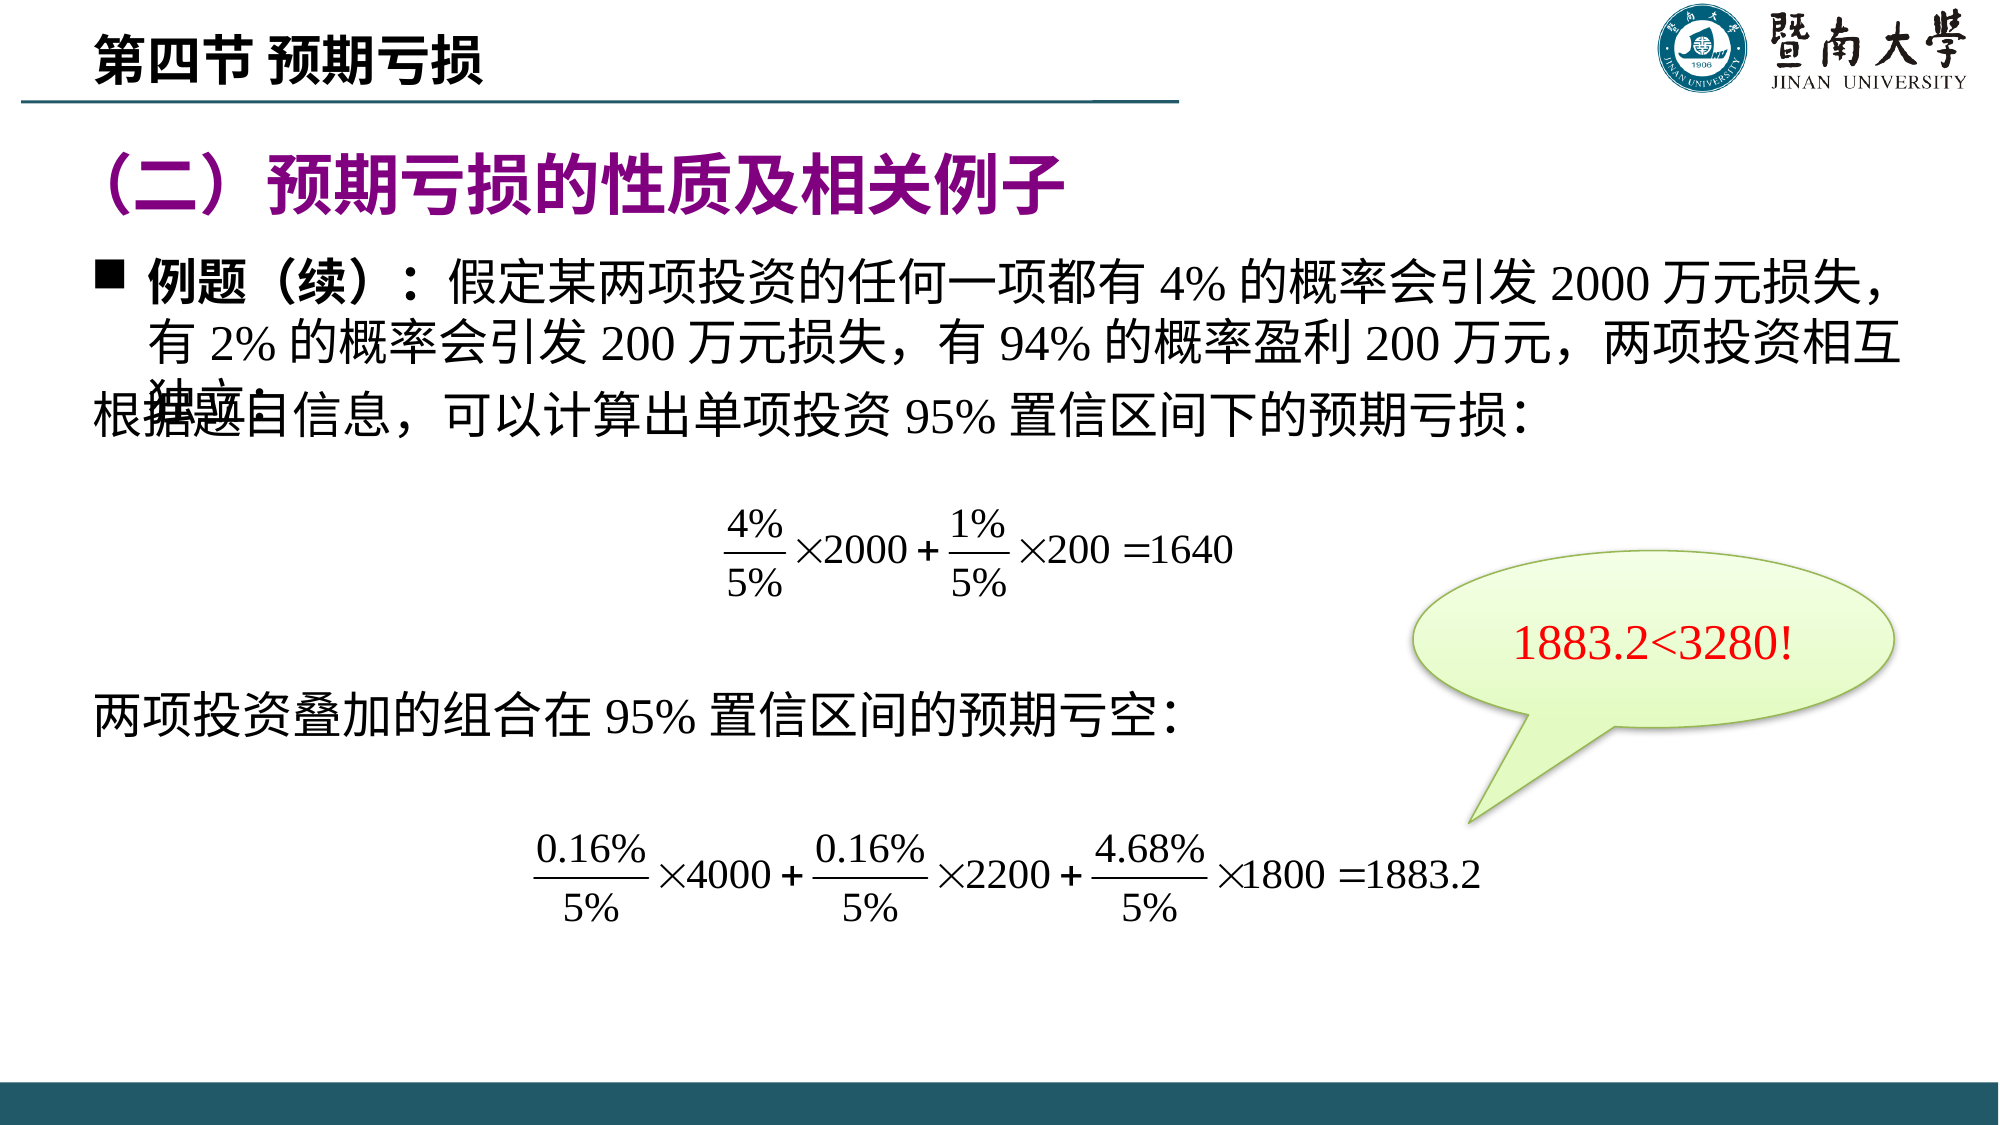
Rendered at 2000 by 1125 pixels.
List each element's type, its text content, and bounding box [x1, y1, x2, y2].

text_box 例题（续）：假定某两项投资的任何一项都有4%的概率会引发2000万元损失，有2%的概率会引发200万元损失，有94%的概率盈利200万元，两项投资相互独立： [76, 243, 1939, 499]
picture [1657, 3, 1967, 93]
text_box 第四节 预期亏损 [78, 19, 944, 99]
text_box （二）预期亏损的性质及相关例子 [51, 95, 1895, 231]
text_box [715, 495, 1241, 606]
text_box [525, 820, 1491, 931]
text_box 1883.2<3280! [1412, 549, 1896, 818]
text_box 根据题目信息，可以计算出单项投资95%置信区间下的预期亏损： 两项投资叠加的组合在95%置信区间的预期亏空： [78, 375, 1941, 871]
